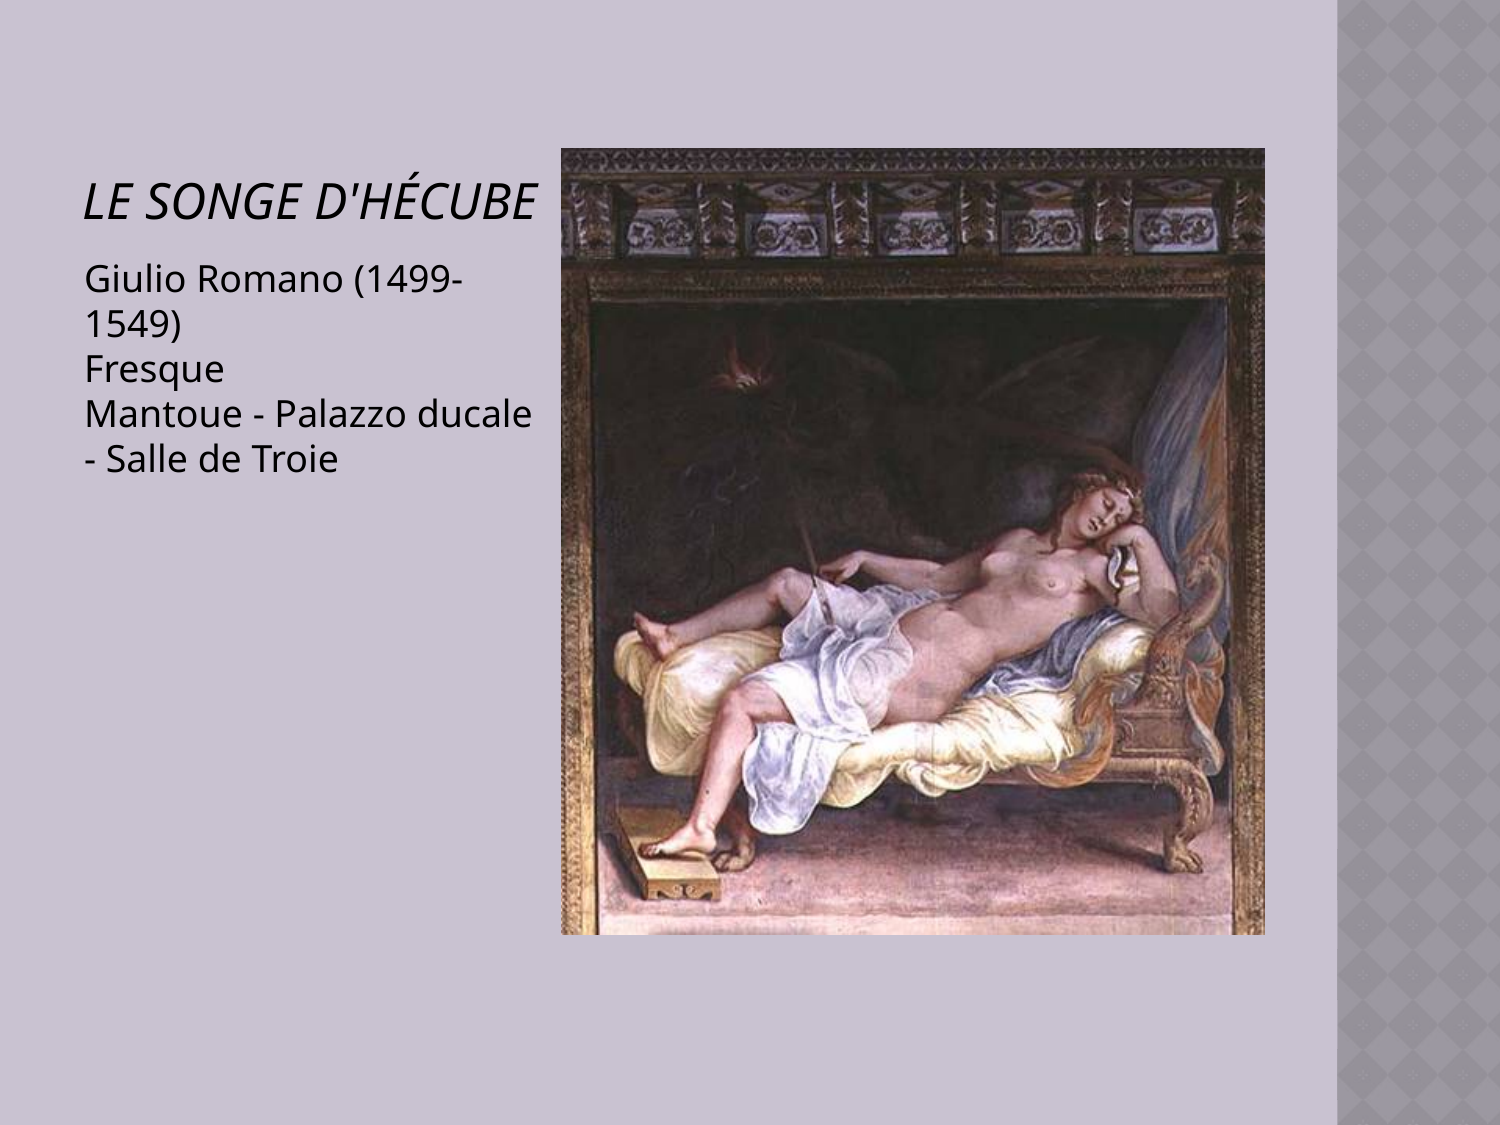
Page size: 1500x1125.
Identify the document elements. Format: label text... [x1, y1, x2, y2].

list Giulio Romano (1499-1549) Fresque Mantoue - Palazzo ducale - Salle de Troie [76, 255, 538, 573]
picture [560, 148, 1265, 936]
title Le songe d'Hécube [75, 37, 1043, 230]
